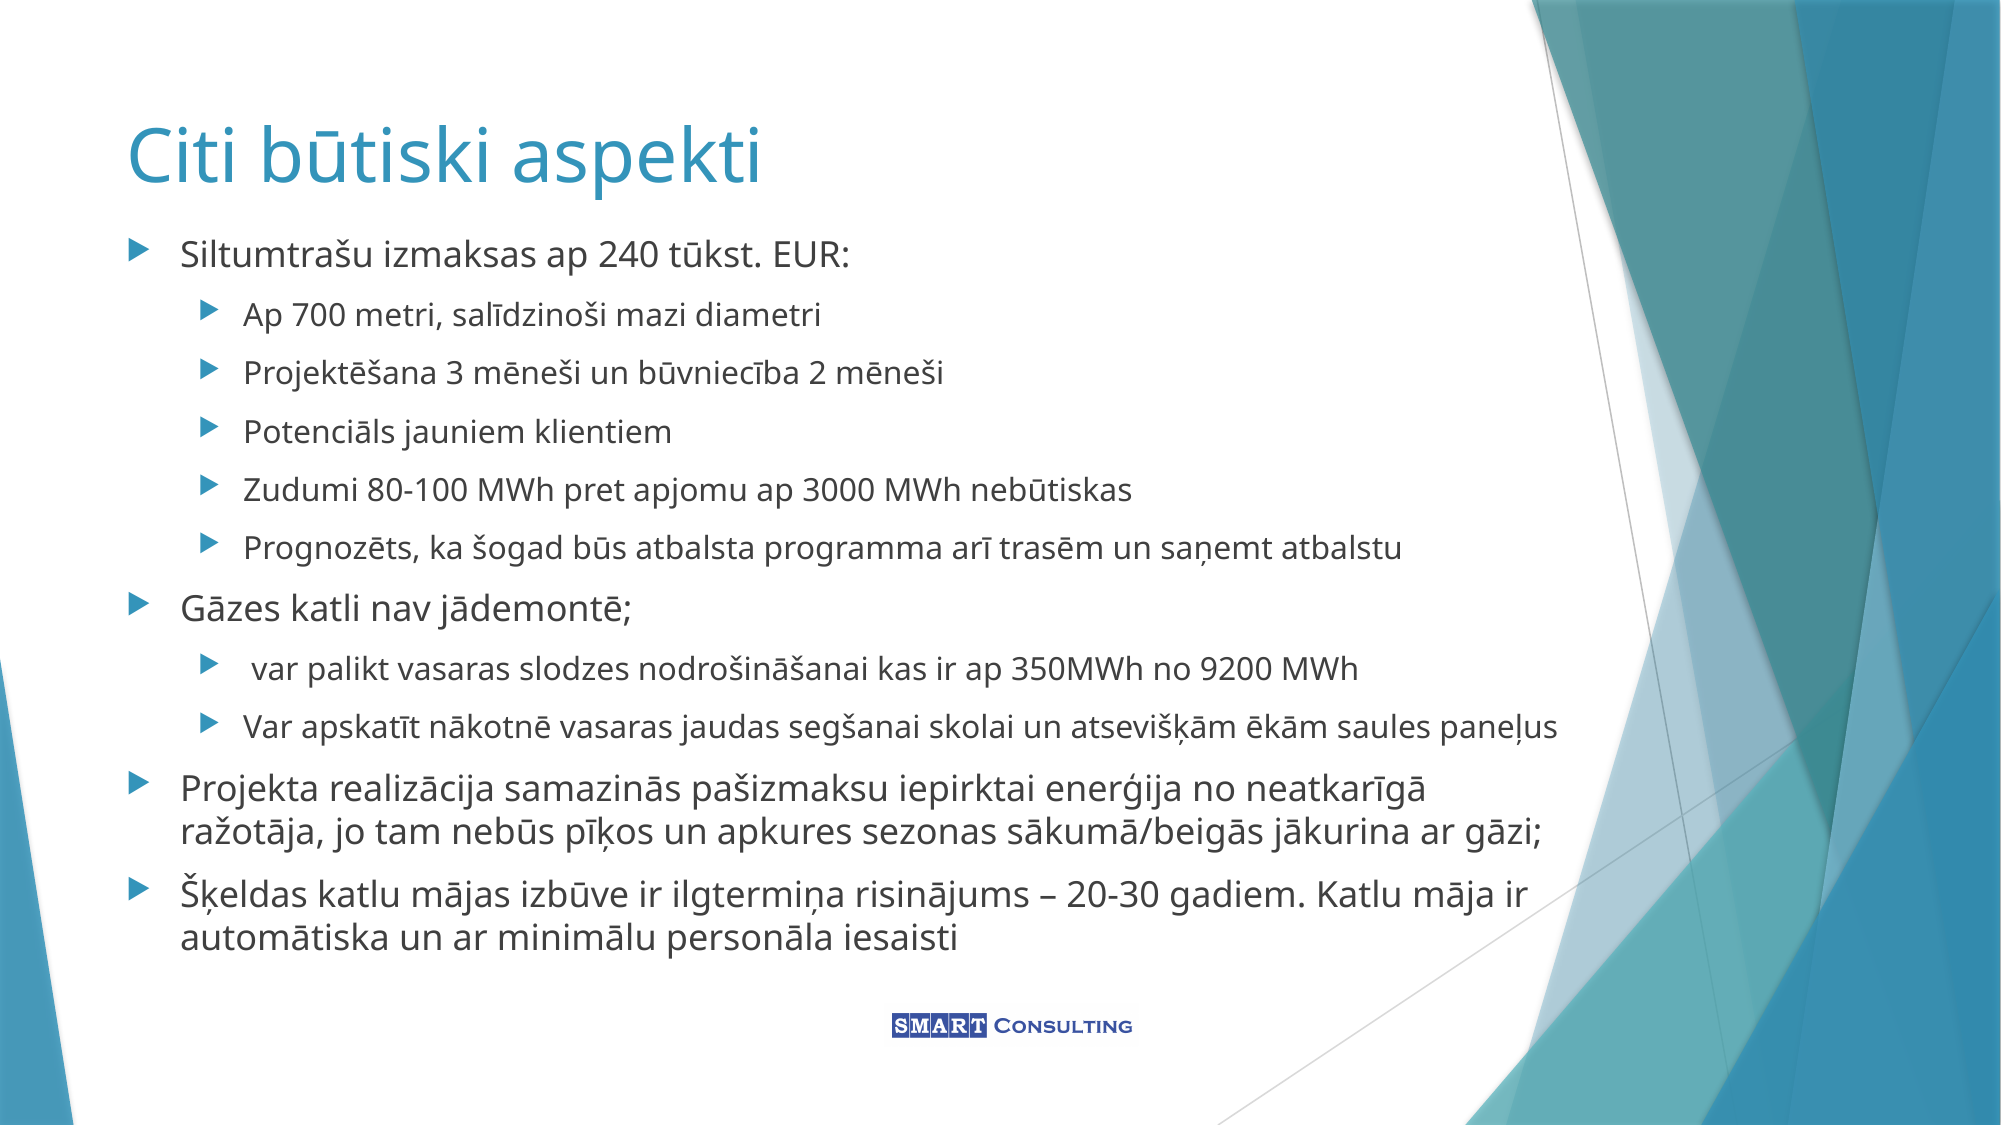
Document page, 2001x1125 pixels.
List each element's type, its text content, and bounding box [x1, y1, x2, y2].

title Citi būtiski aspekti [111, 99, 1522, 224]
picture [884, 1025, 1139, 1047]
list Siltumtrašu izmaksas ap 240 tūkst. EUR: Ap 700 metri, salīdzinoši mazi diametri Projektēšana 3 mēneši un būvniecība 2 mēneši Potenciāls jauniem klientiem Zudumi 80-100 MWh pret apjomu ap 3000 MWh nebūtiskas Prognozēts, ka šogad būs atbalsta programma arī trasēm un saņemt atbalstu Gāzes katli nav jādemontē; var palikt vasaras slodzes nodrošināšanai kas ir ap 350MWh no 9200 MWh Var apskatīt nākotnē vasaras jaudas segšanai skolai un atsevišķām ēkām saules paneļus Projekta realizācija samazinās pašizmaksu iepirktai enerģija no neatkarīgā ražotāja, jo tam nebūs pīķos un apkures sezonas sākumā/beigās jākurina ar gāzi; Šķeldas katlu mājas izbūve ir ilgtermiņa risinājums – 20-30 gadiem. Katlu māja ir automātiska un ar minimālu personāla iesaisti [111, 224, 1595, 1025]
